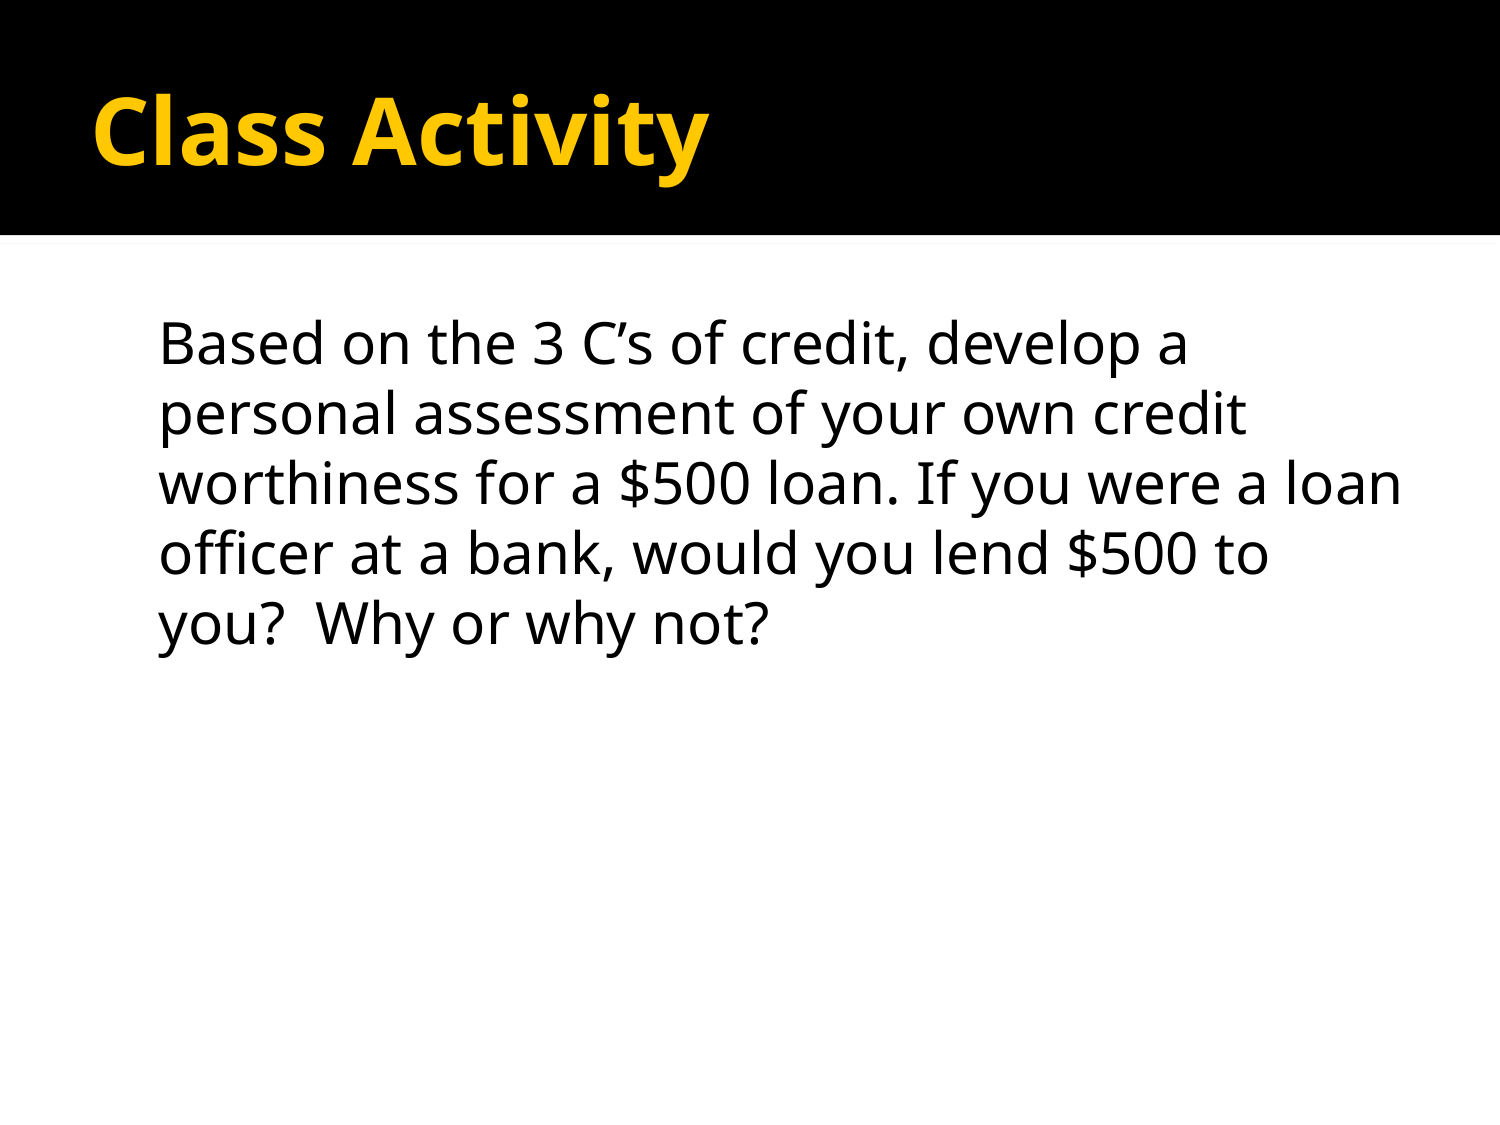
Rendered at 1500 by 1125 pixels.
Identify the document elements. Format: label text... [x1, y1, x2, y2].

list Based on the 3 C’s of credit, develop a personal assessment of your own credit worthiness for a $500 loan. If you were a loan officer at a bank, would you lend $500 to you? Why or why not? [75, 291, 1425, 1050]
title Class Activity [75, 24, 1425, 231]
